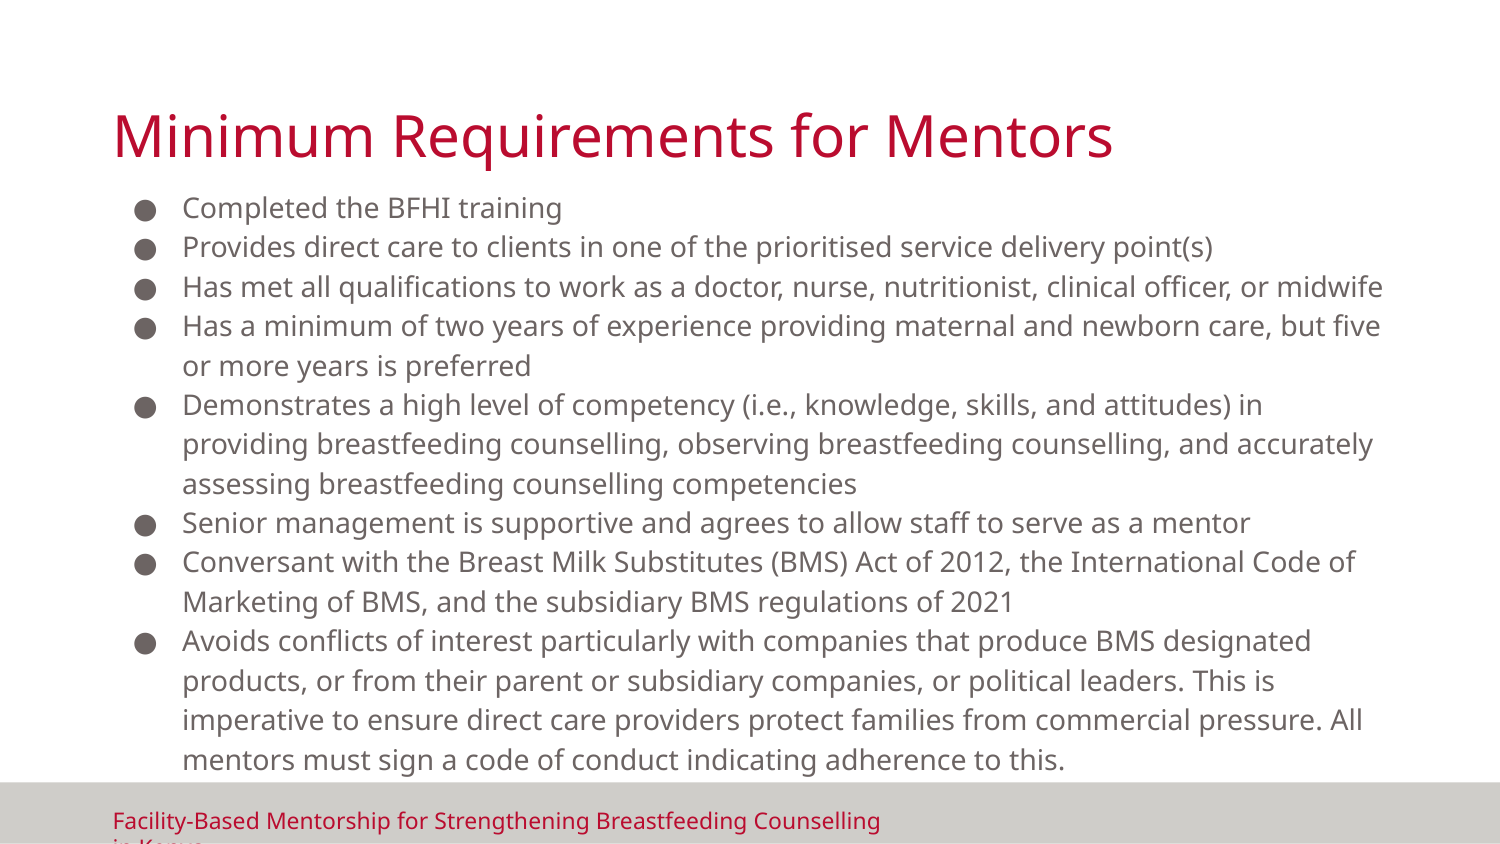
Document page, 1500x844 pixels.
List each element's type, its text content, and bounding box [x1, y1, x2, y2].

title Minimum Requirements for Mentors [112, 56, 1388, 169]
list Completed the BFHI training Provides direct care to clients in one of the prioritised service delivery point(s) Has met all qualifications to work as a doctor, nurse, nutritionist, clinical officer, or midwife Has a minimum of two years of experience providing maternal and newborn care, but five or more years is preferred Demonstrates a high level of competency (i.e., knowledge, skills, and attitudes) in providing breastfeeding counselling, observing breastfeeding counselling, and accurately assessing breastfeeding counselling competencies Senior management is supportive and agrees to allow staff to serve as a mentor Conversant with the Breast Milk Substitutes (BMS) Act of 2012, the International Code of Marketing of BMS, and the subsidiary BMS regulations of 2021 Avoids conflicts of interest particularly with companies that produce BMS designated products, or from their parent or subsidiary companies, or political leaders. This is imperative to ensure direct care providers protect families from commercial pressure. All mentors must sign a code of conduct indicating adherence to this. [112, 184, 1388, 786]
